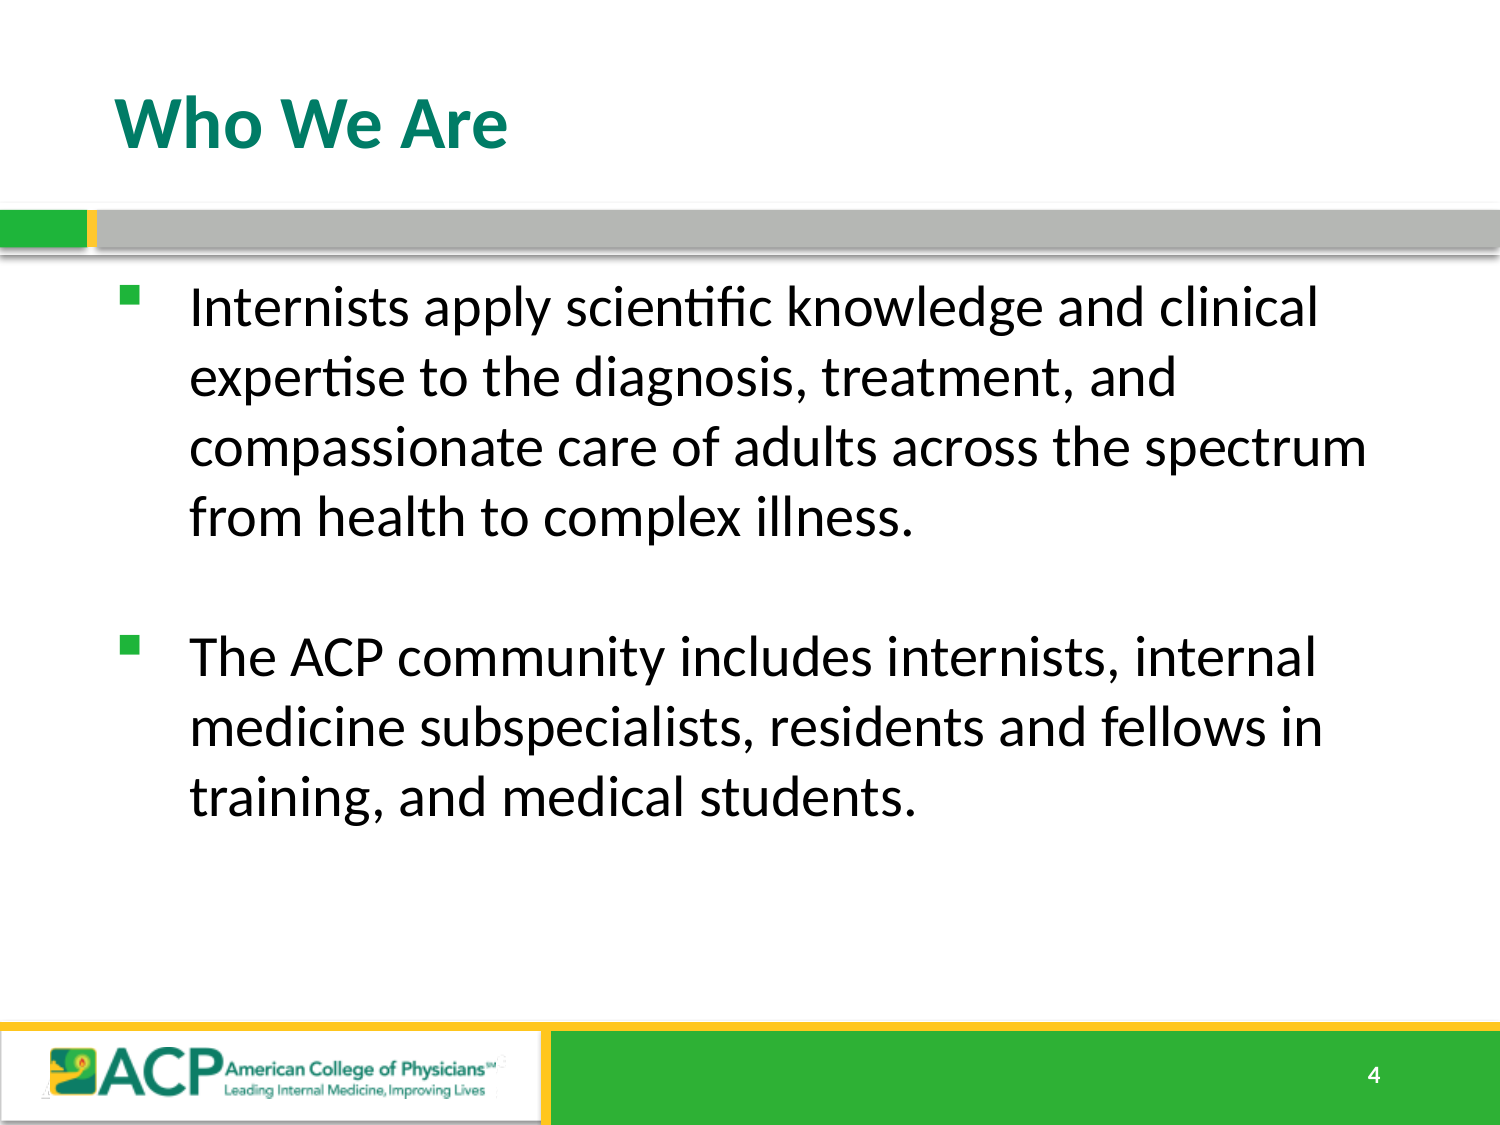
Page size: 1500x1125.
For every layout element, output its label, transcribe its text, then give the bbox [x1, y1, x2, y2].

list Internists apply scientific knowledge and clinical expertise to the diagnosis, treatment, and compassionate care of adults across the spectrum from health to complex illness. The ACP community includes internists, internal medicine subspecialists, residents and fellows in training, and medical students. [99, 260, 1415, 1011]
picture [50, 1047, 496, 1099]
title Who We Are [99, 37, 1438, 200]
